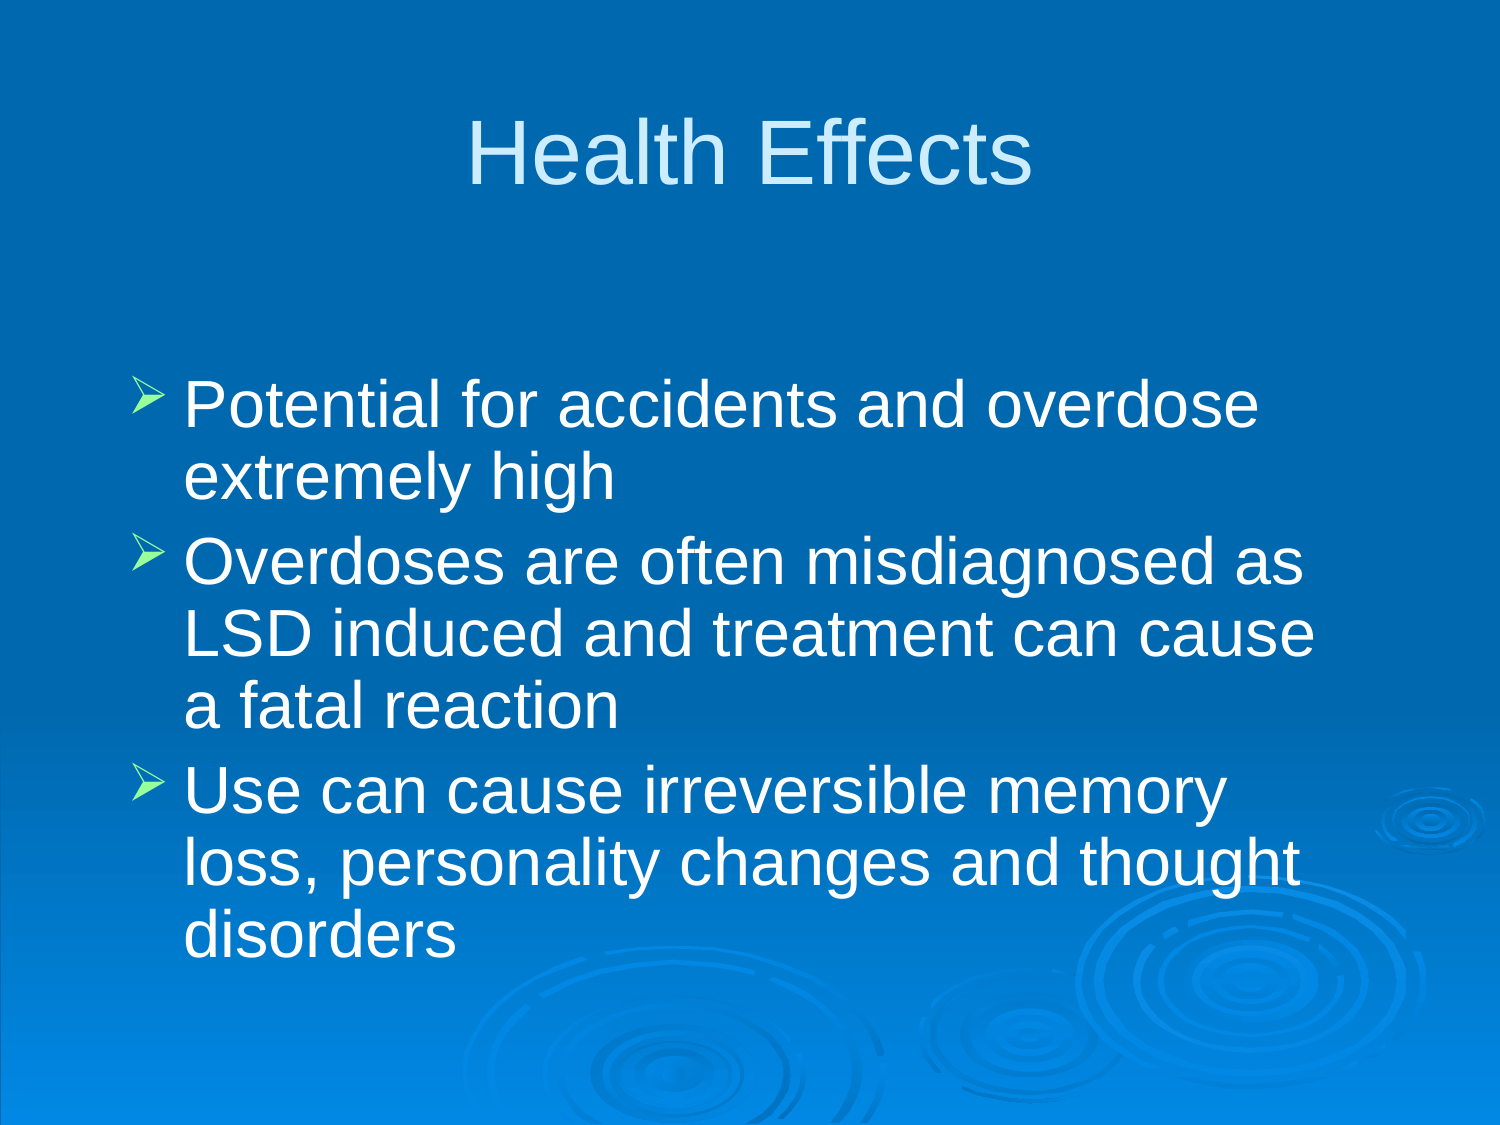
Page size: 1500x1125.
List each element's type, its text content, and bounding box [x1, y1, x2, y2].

list Potential for accidents and overdose extremely high Overdoses are often misdiagnosed as LSD induced and treatment can cause a fatal reaction Use can cause irreversible memory loss, personality changes and thought disorders [112, 362, 1388, 1038]
title Health Effects [112, 21, 1388, 276]
